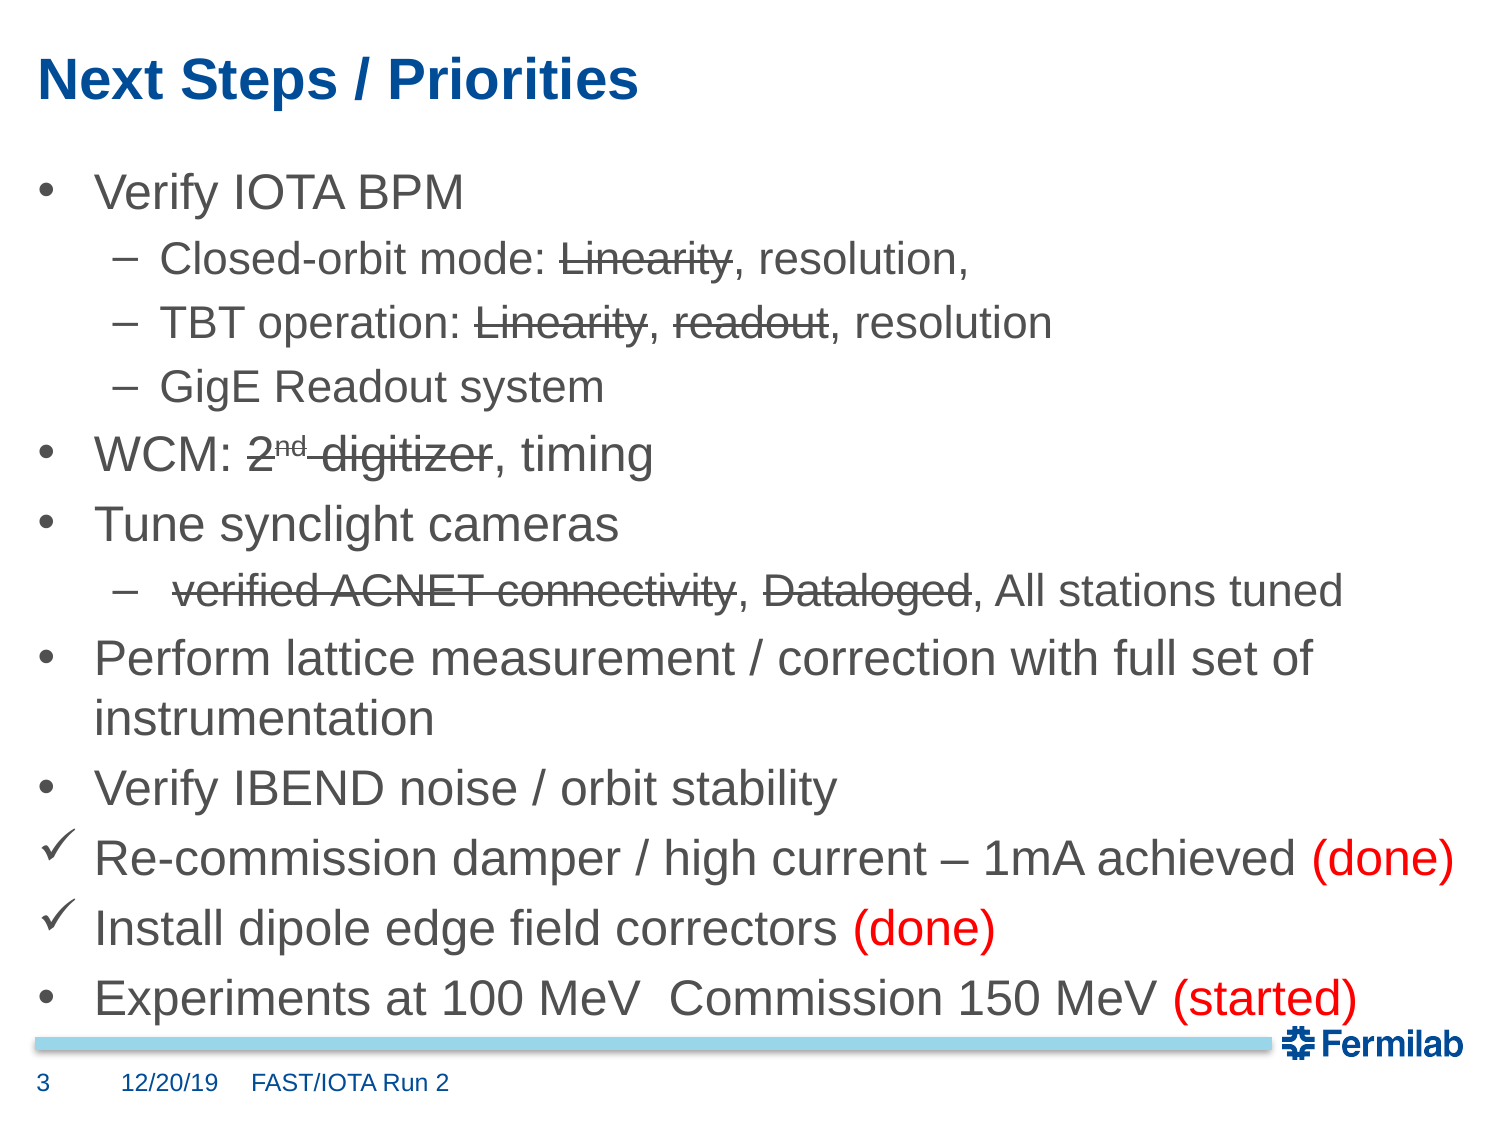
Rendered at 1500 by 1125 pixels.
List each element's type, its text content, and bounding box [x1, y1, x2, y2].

picture [1282, 1026, 1463, 1060]
slide_number 3 [36, 1066, 105, 1106]
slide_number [120, 1066, 232, 1107]
title Next Steps / Priorities [37, 41, 1463, 112]
footer FAST/IOTA Run 2 [251, 1066, 1279, 1107]
